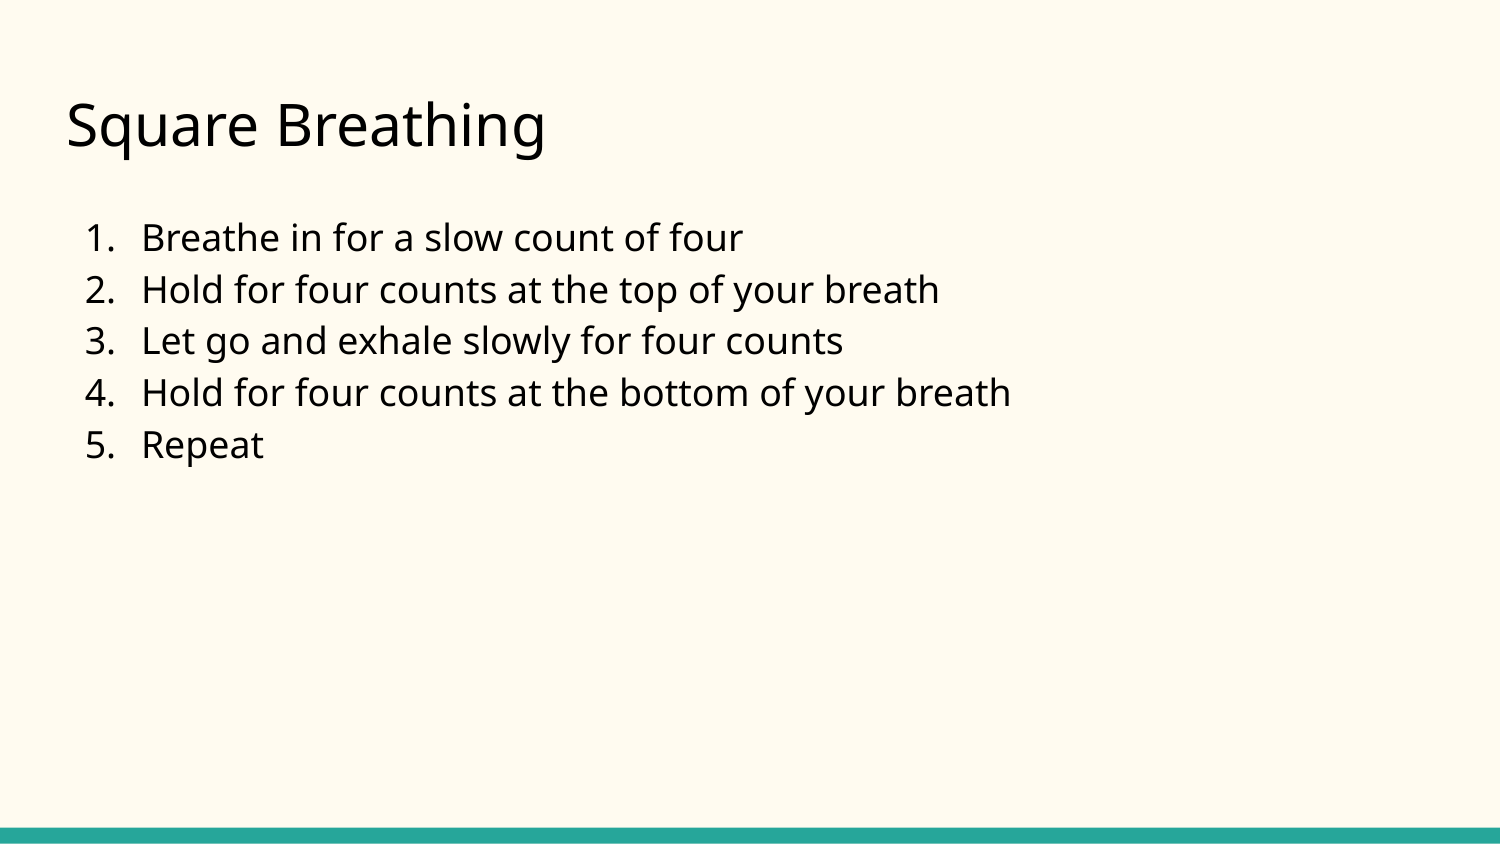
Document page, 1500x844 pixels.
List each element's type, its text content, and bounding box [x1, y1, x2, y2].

list Breathe in for a slow count of four Hold for four counts at the top of your breath Let go and exhale slowly for four counts Hold for four counts at the bottom of your breath Repeat [51, 192, 1449, 750]
title Square Breathing [51, 72, 1449, 174]
